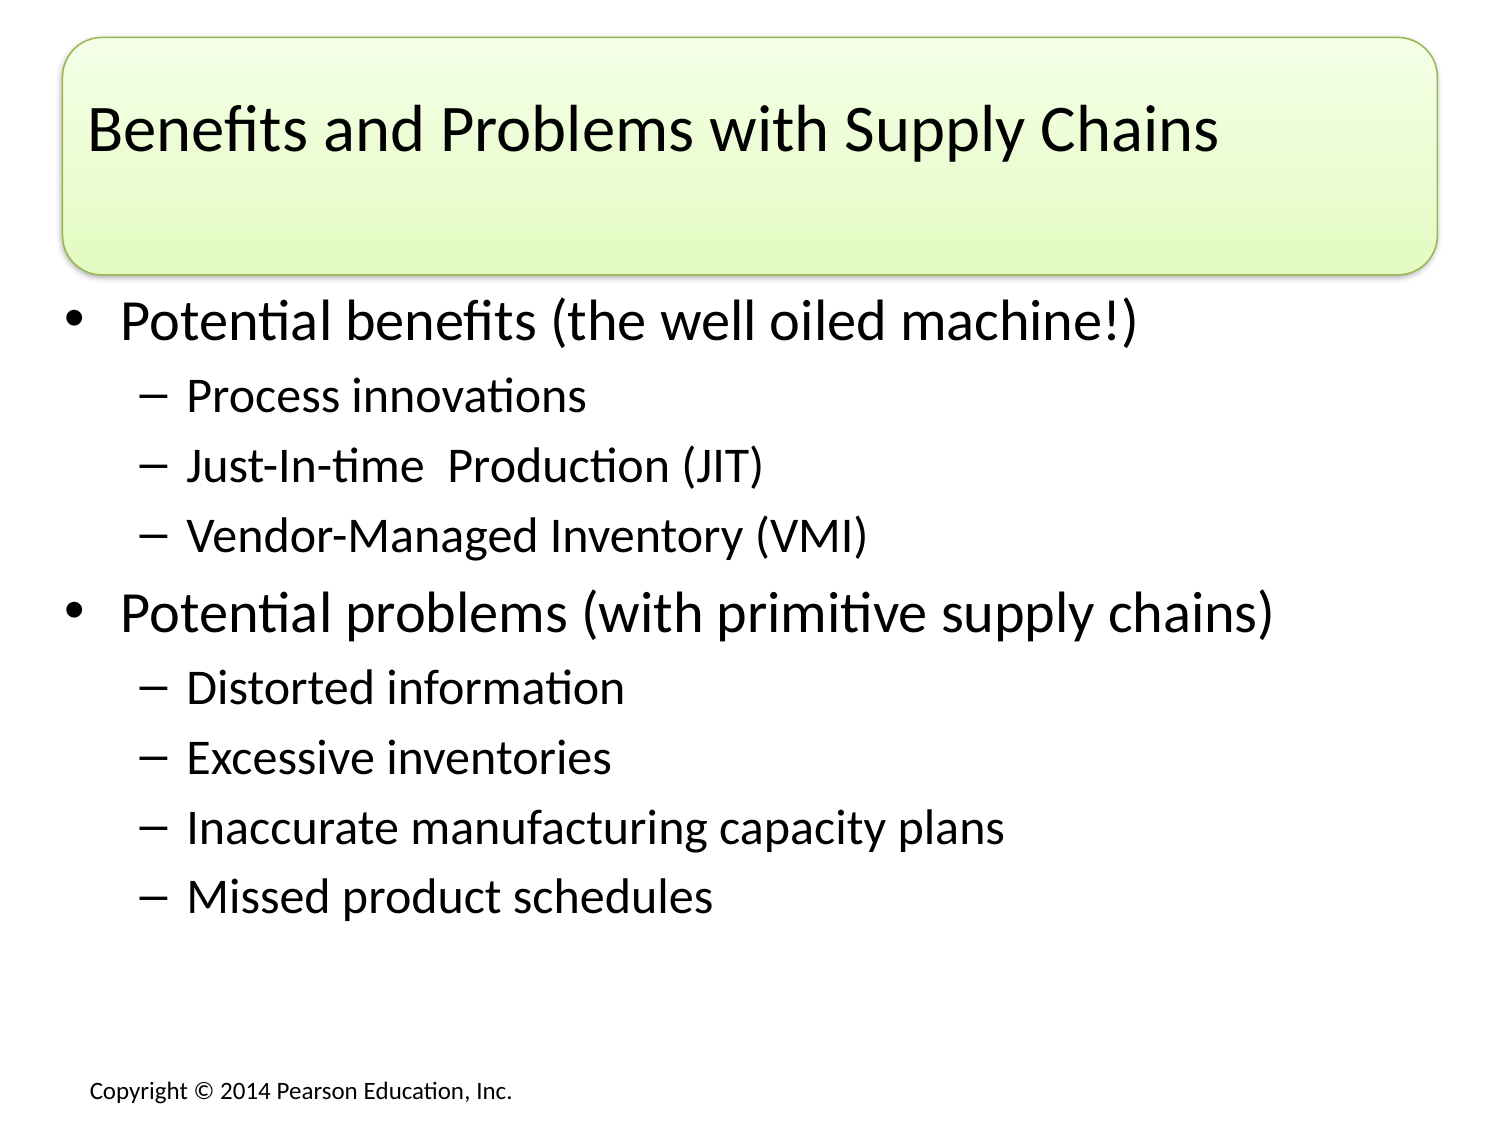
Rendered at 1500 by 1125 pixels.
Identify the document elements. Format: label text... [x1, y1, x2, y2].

list Potential benefits (the well oiled machine!) Process innovations Just-In-time Production (JIT) Vendor-Managed Inventory (VMI) Potential problems (with primitive supply chains) Distorted information Excessive inventories Inaccurate manufacturing capacity plans Missed product schedules [49, 274, 1445, 1026]
title Benefits and Problems with Supply Chains [87, 62, 1500, 188]
